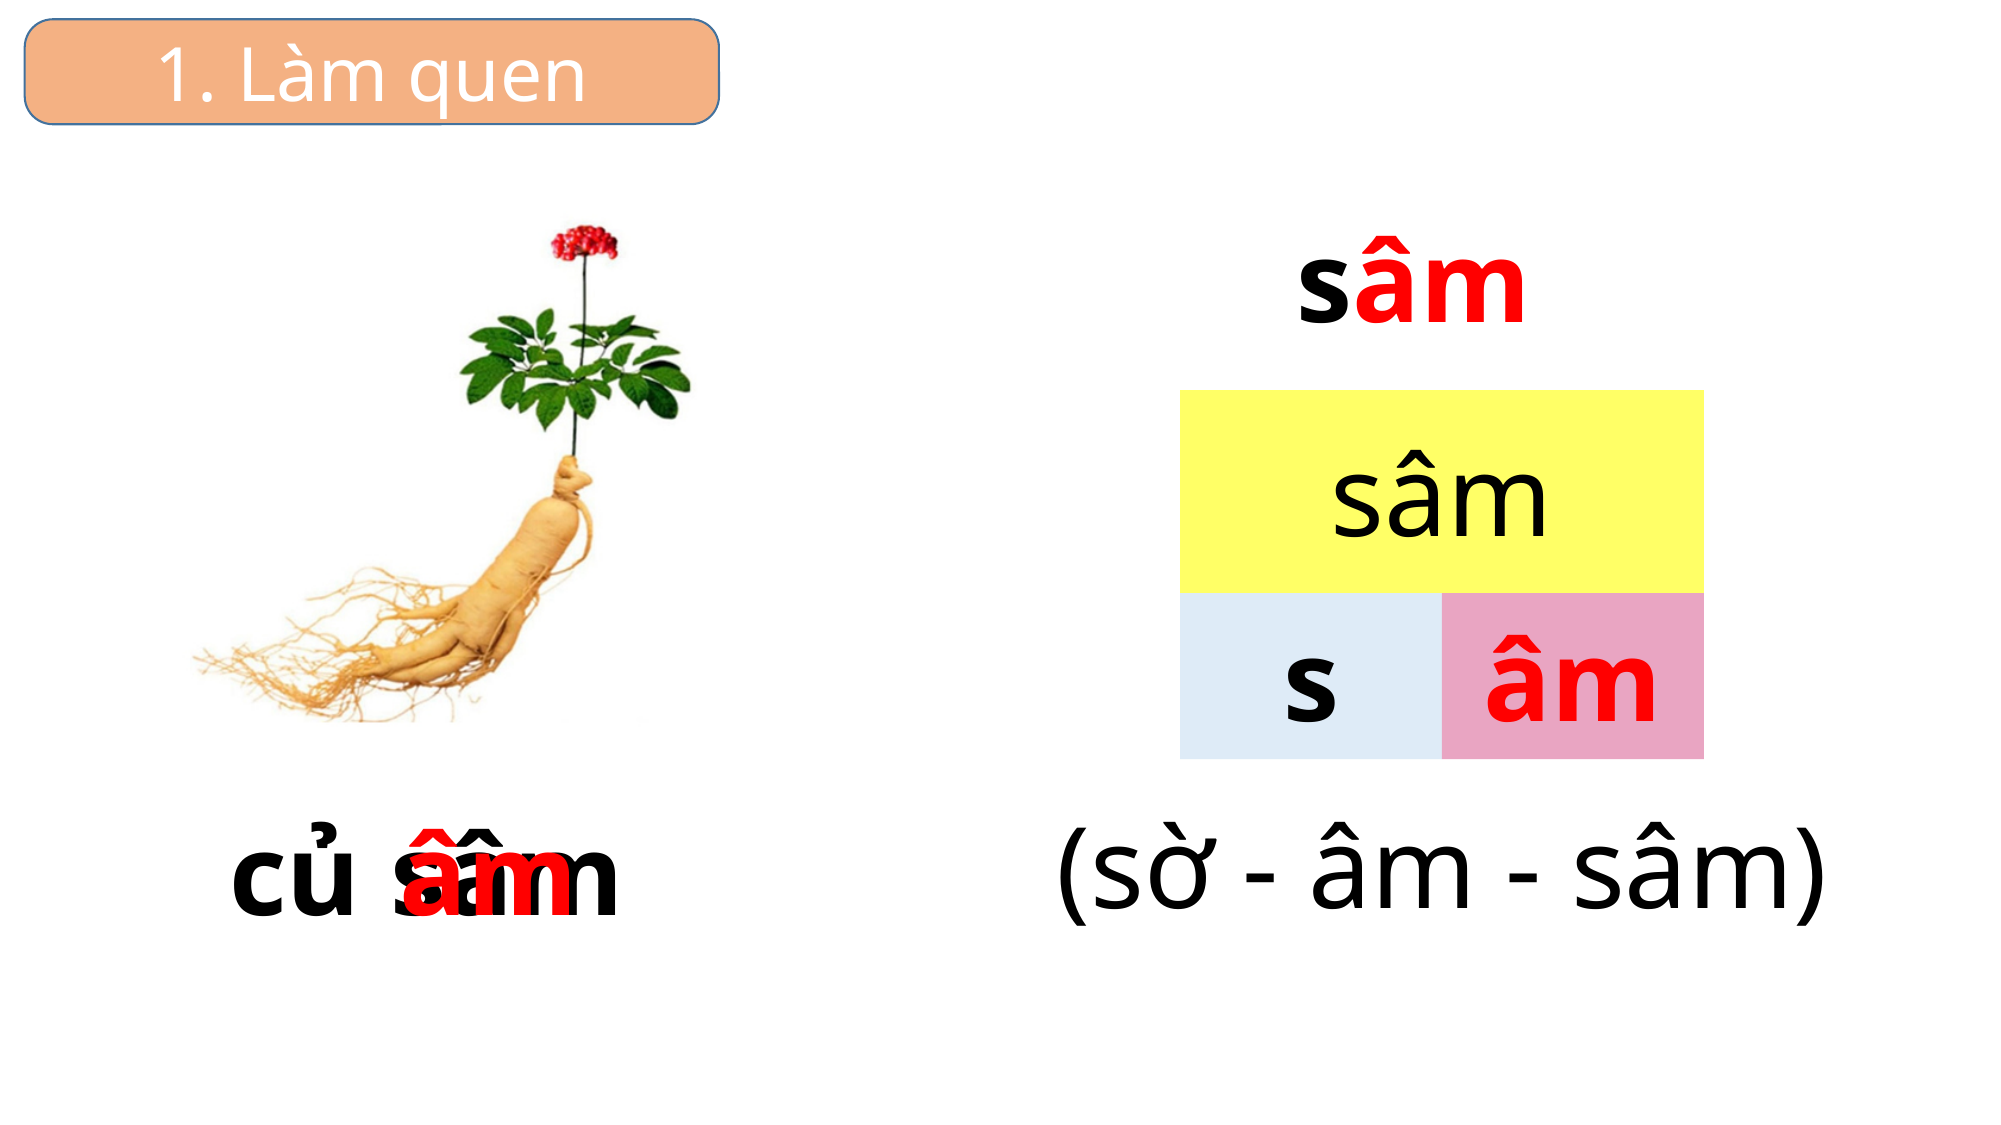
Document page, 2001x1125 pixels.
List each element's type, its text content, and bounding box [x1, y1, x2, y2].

text_box (sờ - âm - sâm) [962, 788, 1922, 938]
picture [107, 202, 821, 738]
text_box sâm [1281, 202, 1602, 353]
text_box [1180, 389, 1704, 760]
text_box âm [384, 795, 669, 946]
text_box 1. Làm quen [23, 18, 721, 126]
text_box củ sâm [214, 795, 384, 946]
